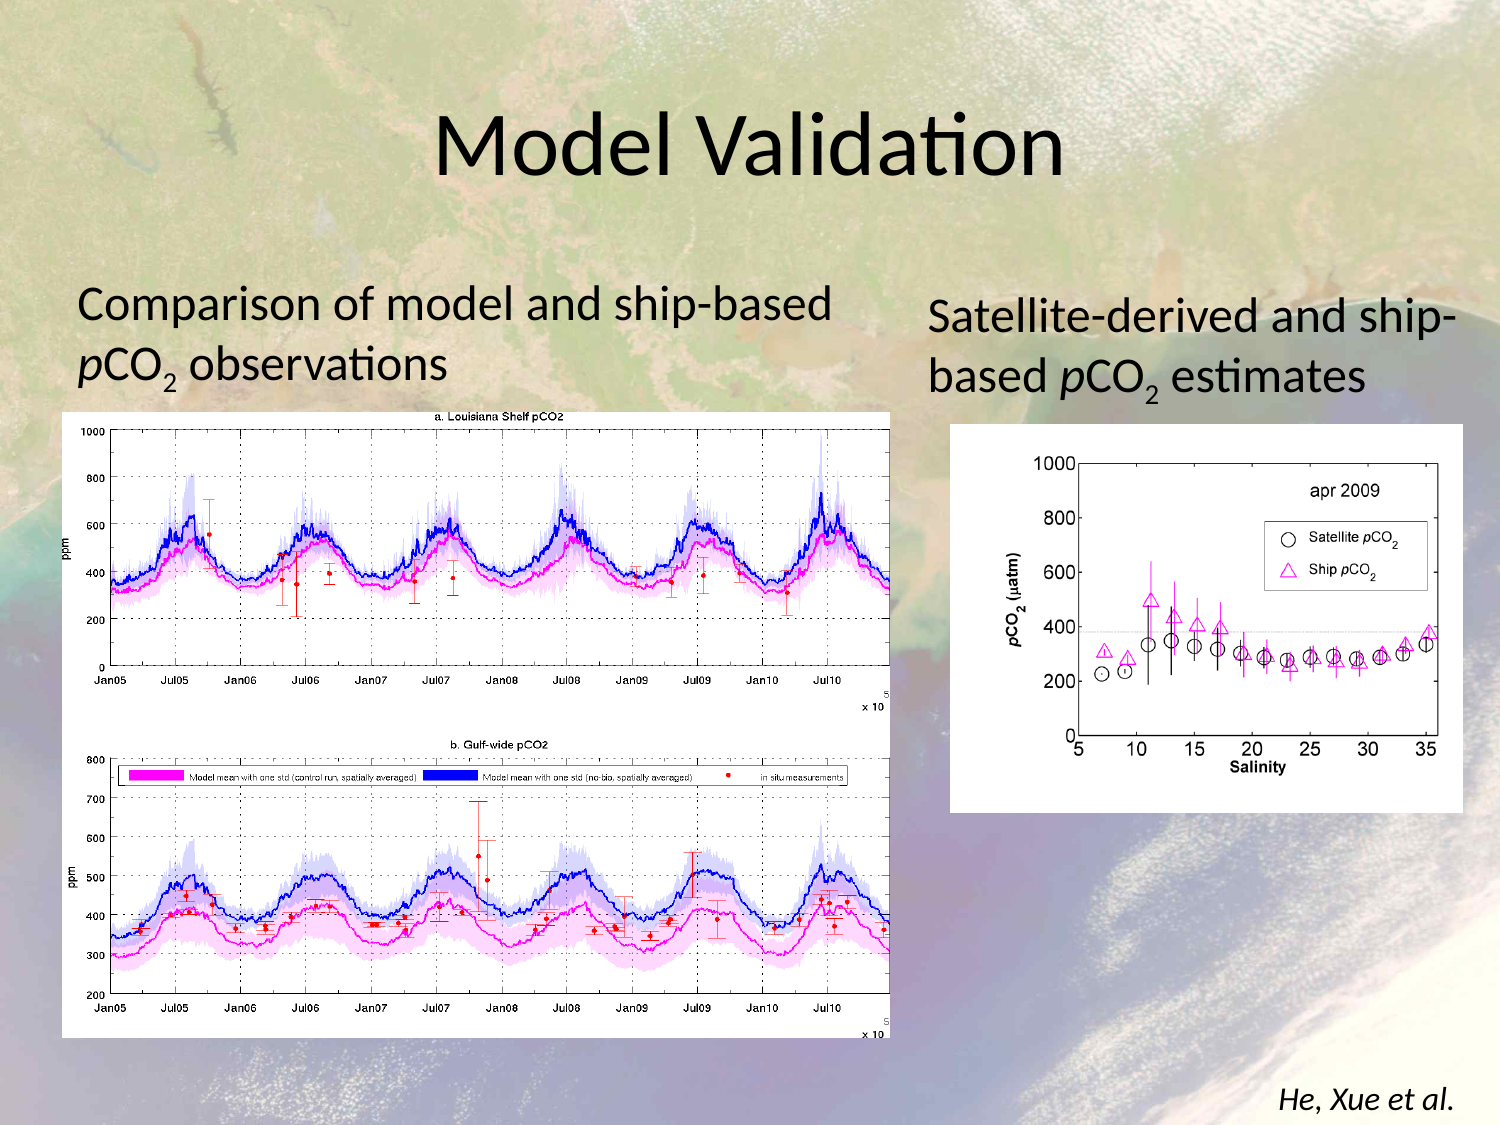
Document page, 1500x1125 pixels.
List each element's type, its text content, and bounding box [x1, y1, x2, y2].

text_box He, Xue et al. [1263, 1069, 1471, 1125]
list Comparison of model and ship-based pCO2 observations [62, 262, 888, 411]
title Model Validation [75, 45, 1425, 233]
text_box Satellite-derived and ship-based pCO2 estimates [912, 275, 1500, 775]
picture [0, 0, 1500, 1125]
